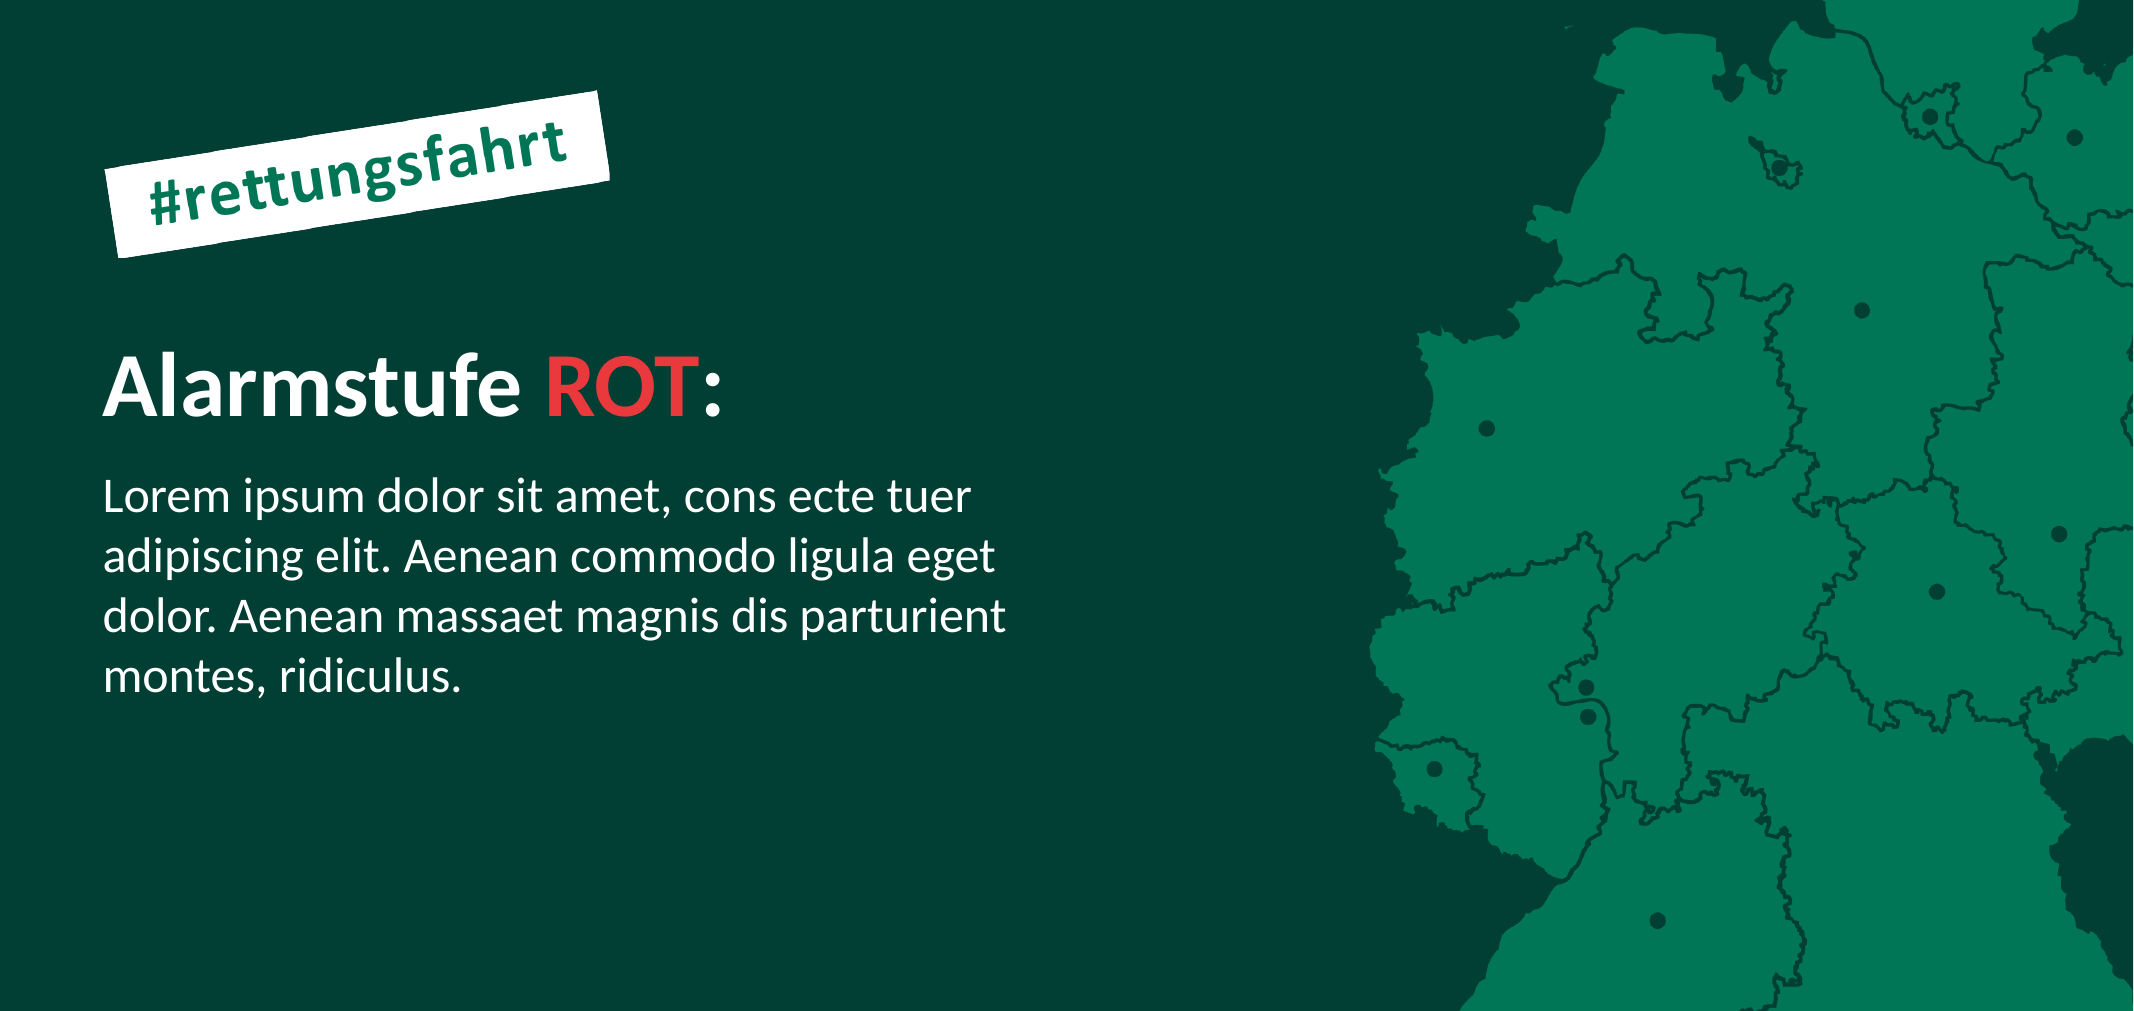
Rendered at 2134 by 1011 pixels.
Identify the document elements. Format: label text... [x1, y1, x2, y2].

list Alarmstufe ROT: [87, 317, 1042, 454]
list Lorem ipsum dolor sit amet, cons ecte tuer adipiscing elit. Aenean commodo ligula eget dolor. Aenean massaet magnis dis parturient montes, ridiculus. [87, 454, 1042, 723]
